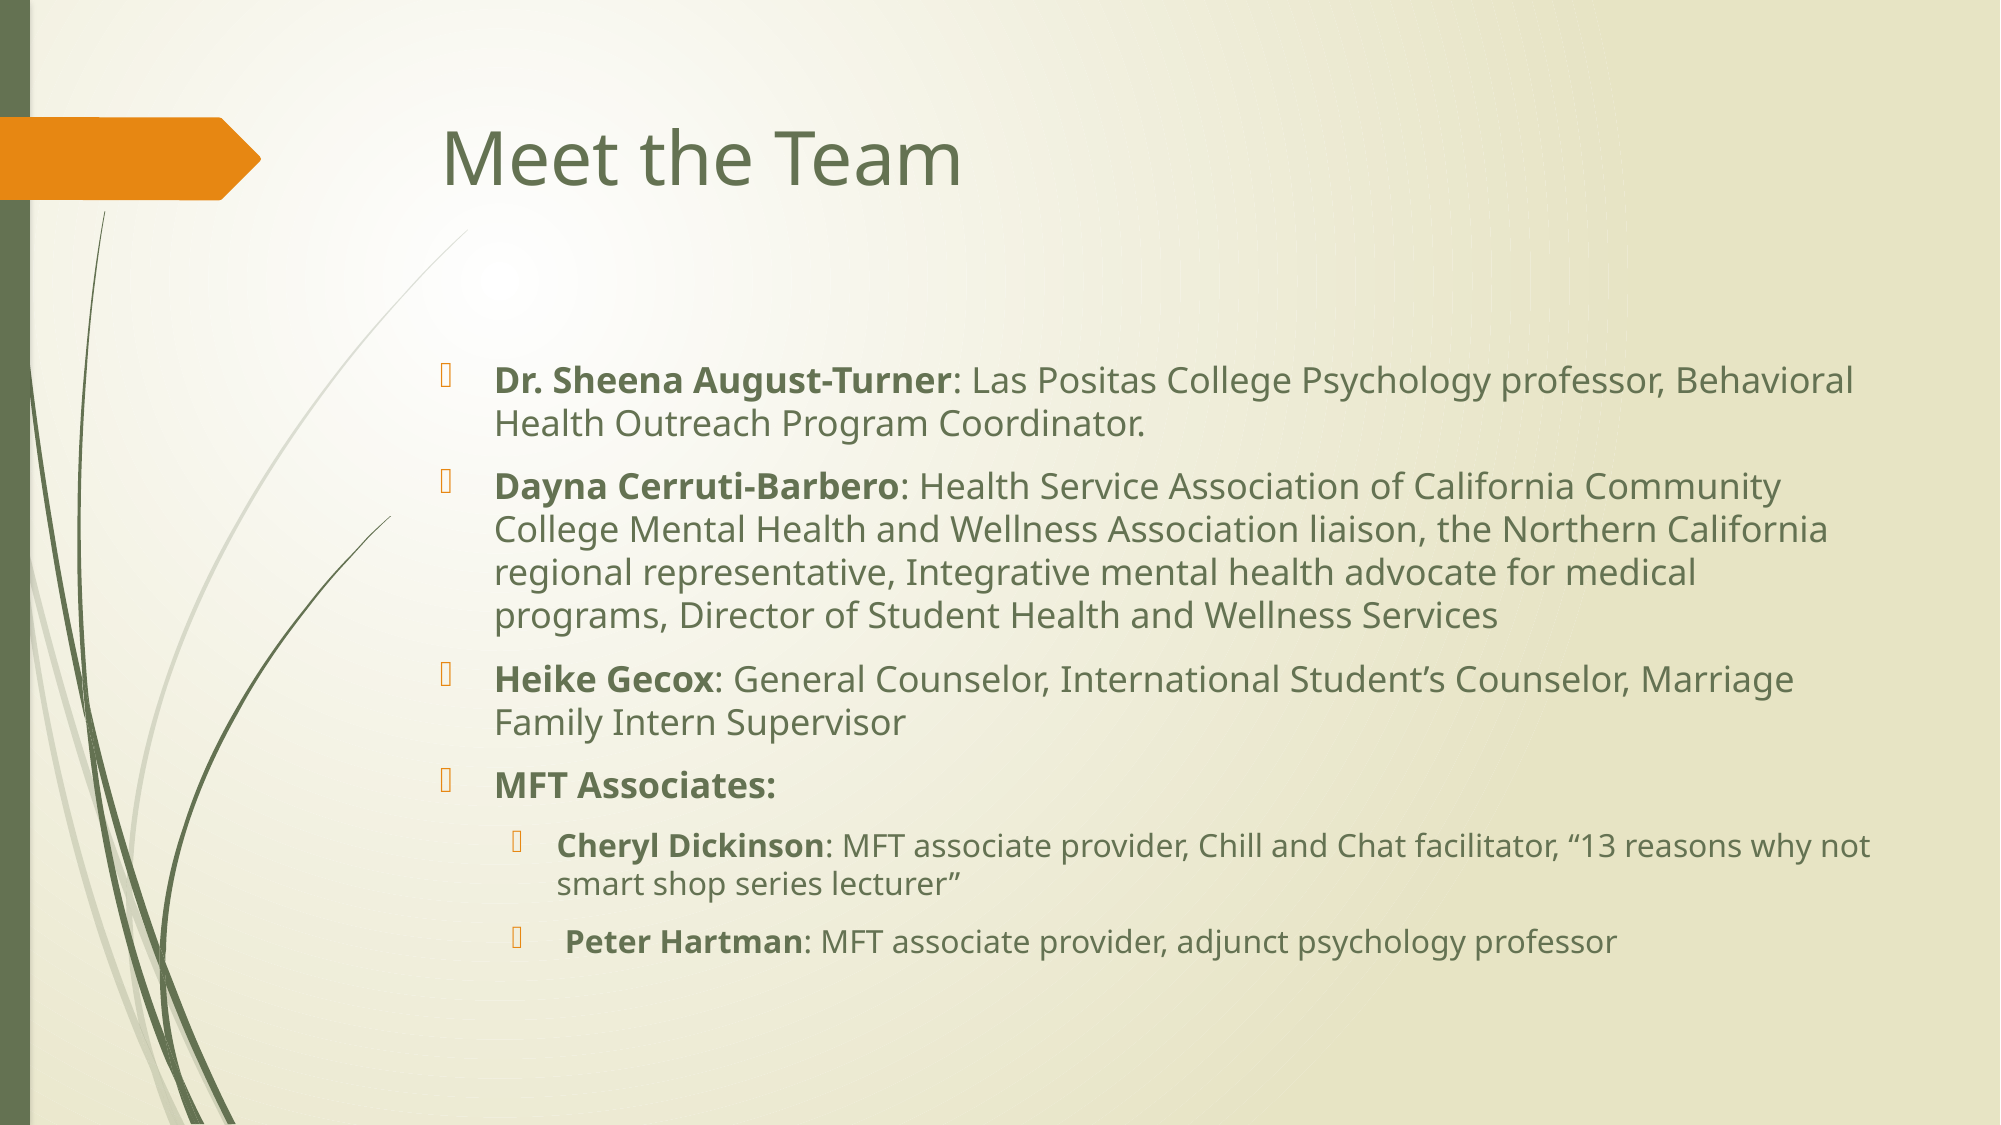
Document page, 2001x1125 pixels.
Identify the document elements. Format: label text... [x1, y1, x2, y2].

list Dr. Sheena August-Turner: Las Positas College Psychology professor, Behavioral Health Outreach Program Coordinator. Dayna Cerruti-Barbero: Health Service Association of California Community College Mental Health and Wellness Association liaison, the Northern California regional representative, Integrative mental health advocate for medical programs, Director of Student Health and Wellness Services Heike Gecox: General Counselor, International Student’s Counselor, Marriage Family Intern Supervisor MFT Associates: Cheryl Dickinson: MFT associate provider, Chill and Chat facilitator, “13 reasons why not smart shop series lecturer” Peter Hartman: MFT associate provider, adjunct psychology professor [424, 350, 1888, 970]
title Meet the Team [425, 102, 1888, 313]
